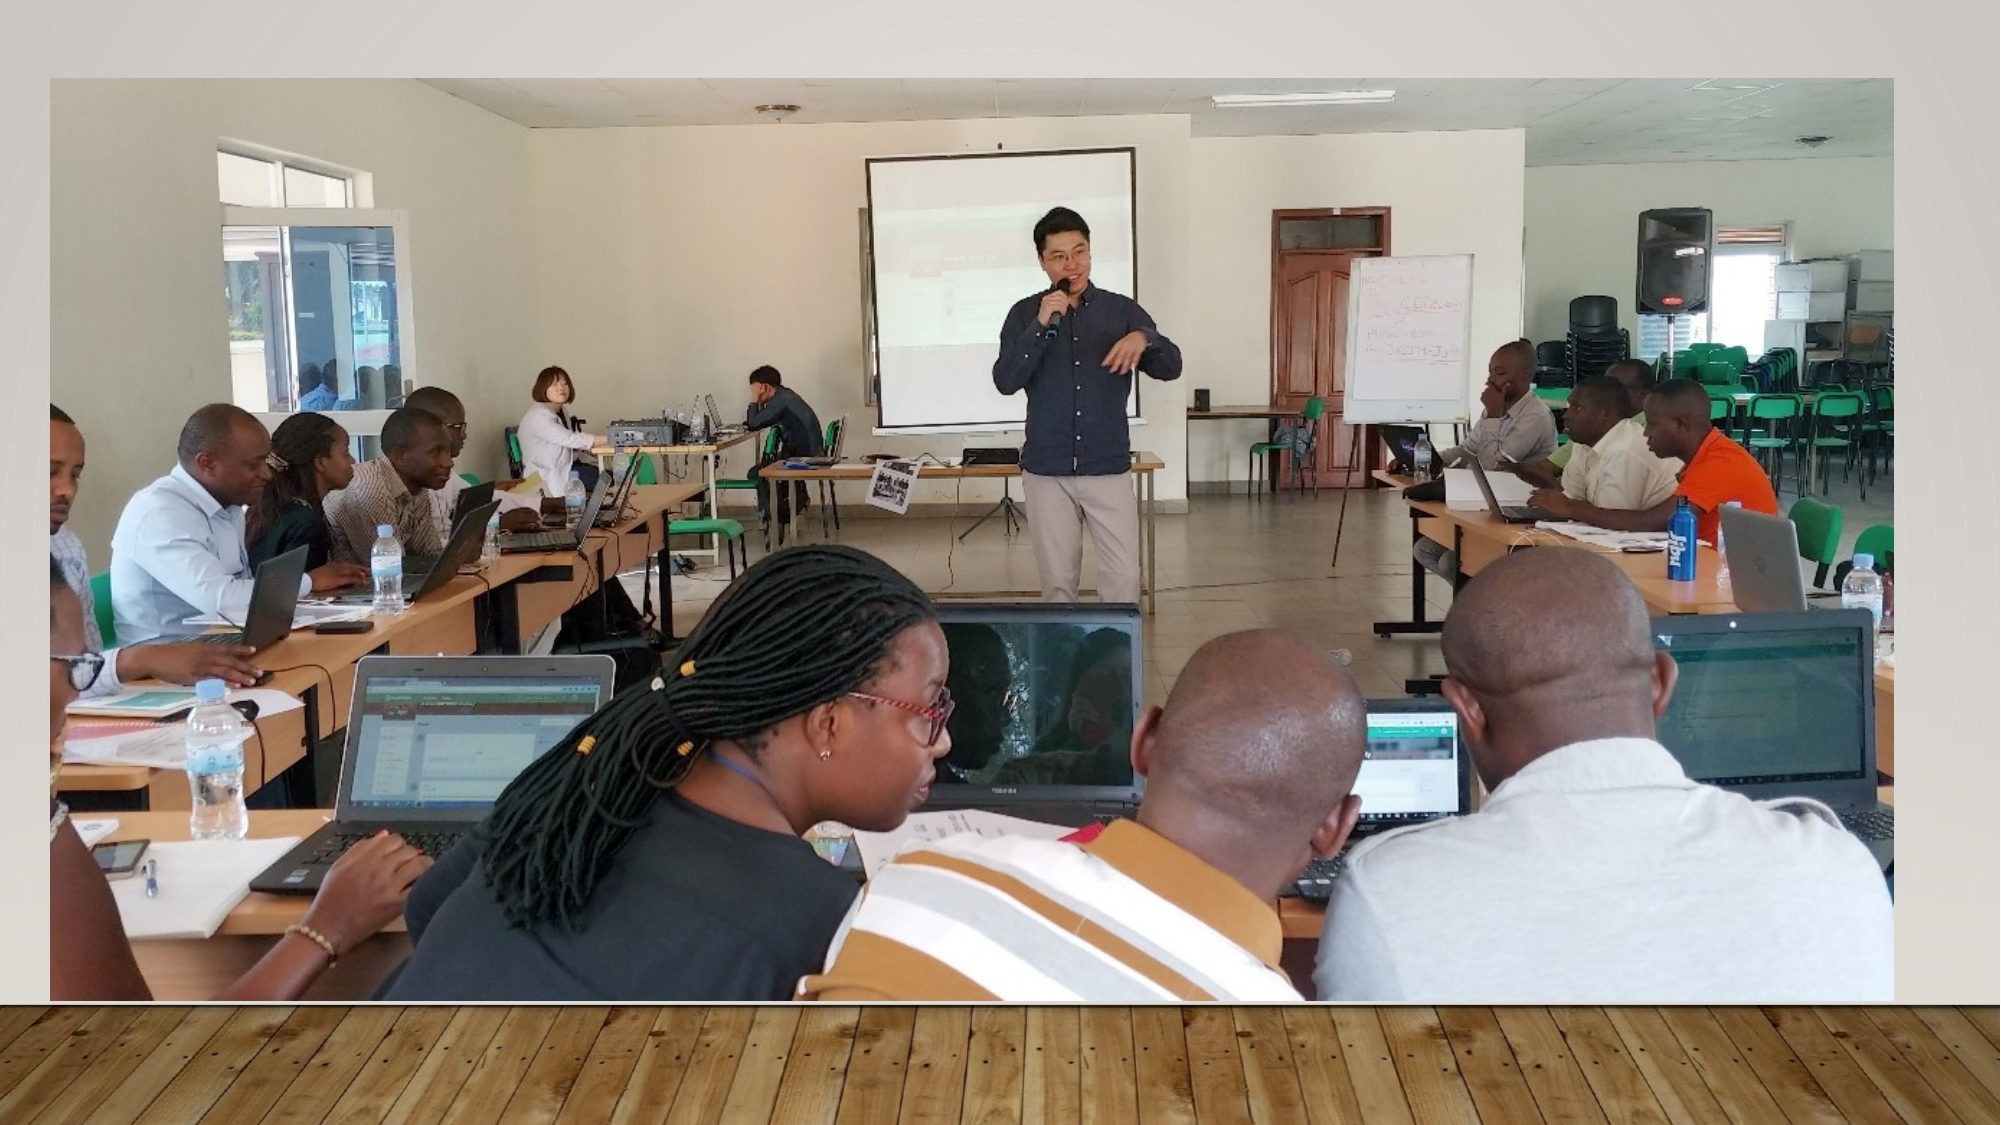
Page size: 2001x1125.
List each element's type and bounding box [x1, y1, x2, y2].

picture [0, 1005, 2000, 1125]
picture [50, 78, 1895, 1001]
